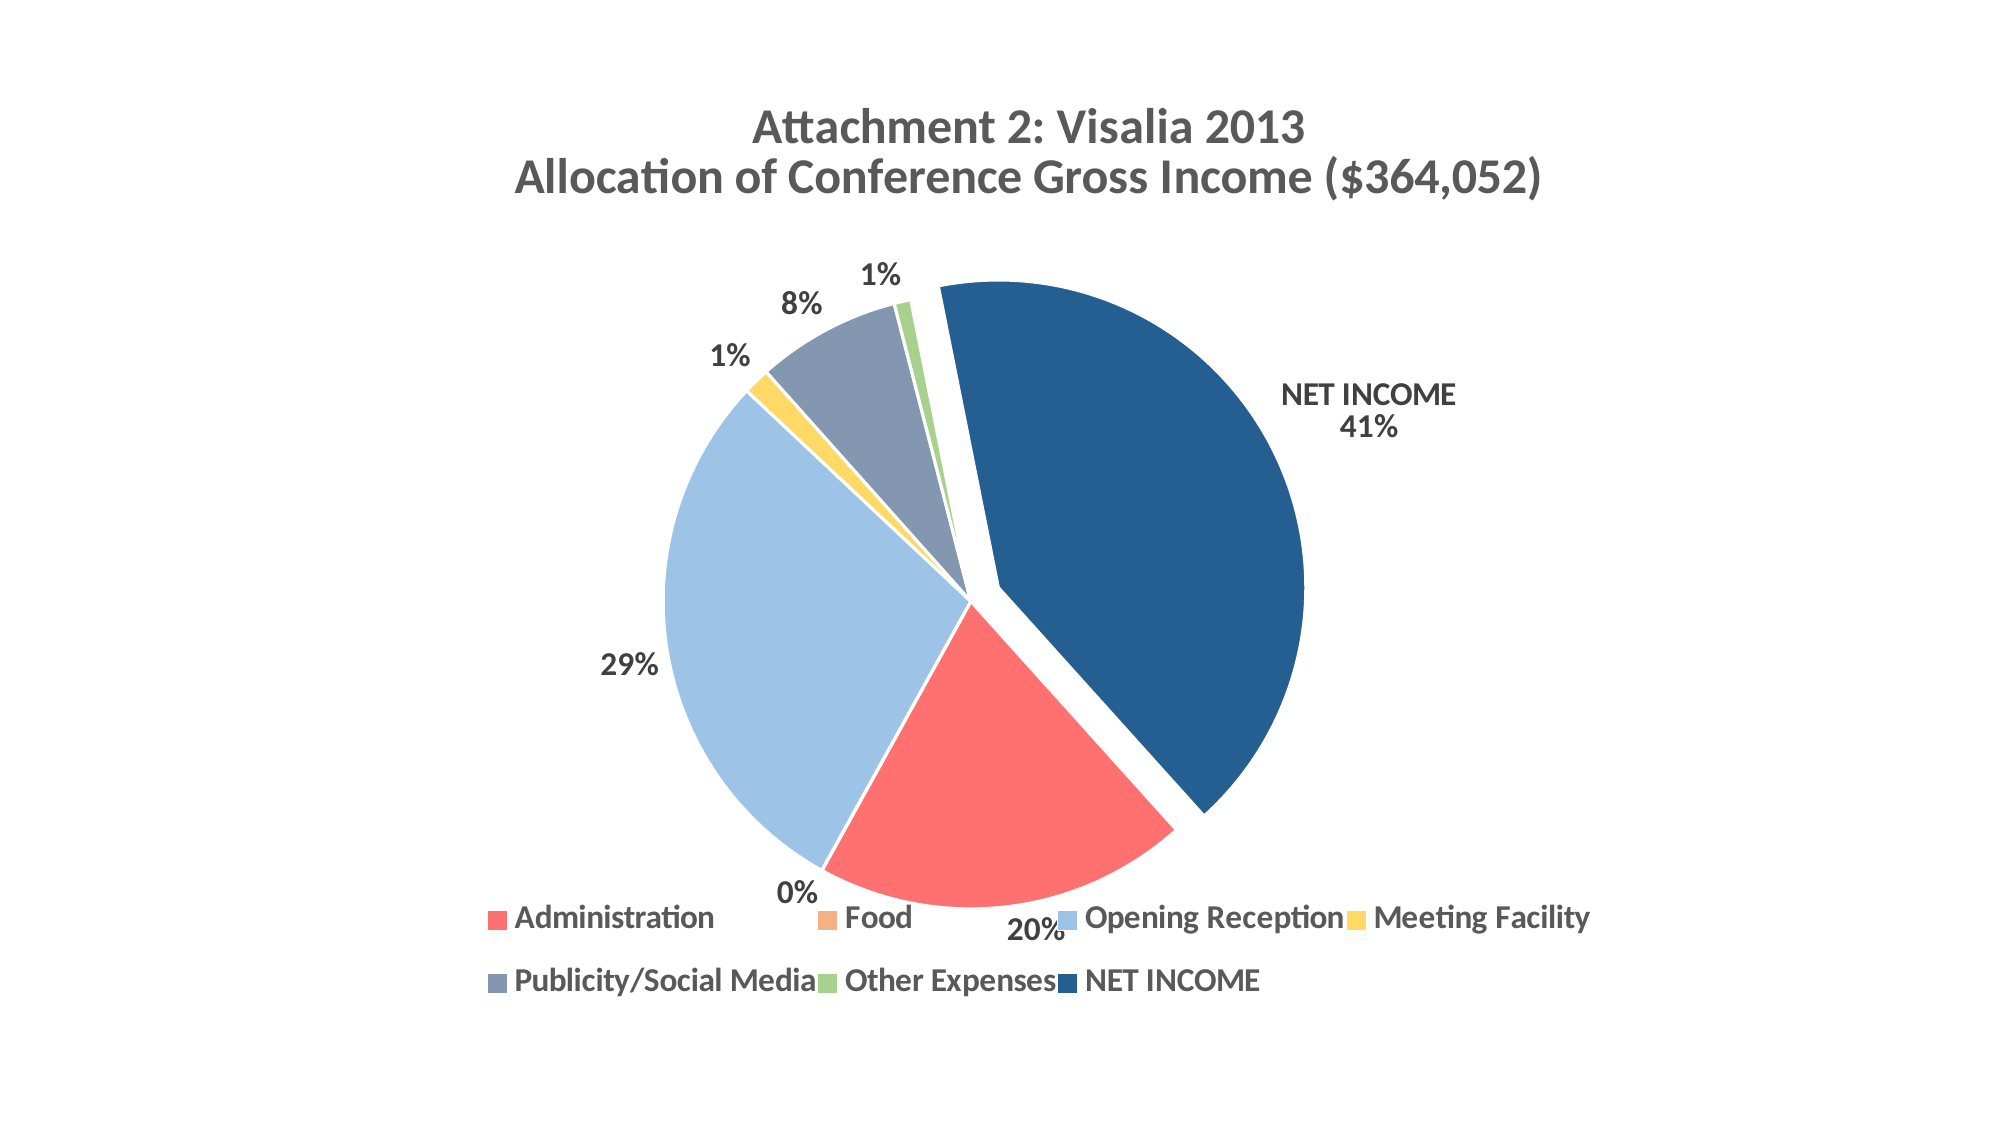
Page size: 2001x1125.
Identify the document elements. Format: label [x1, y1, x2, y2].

chart [257, 63, 1800, 1043]
